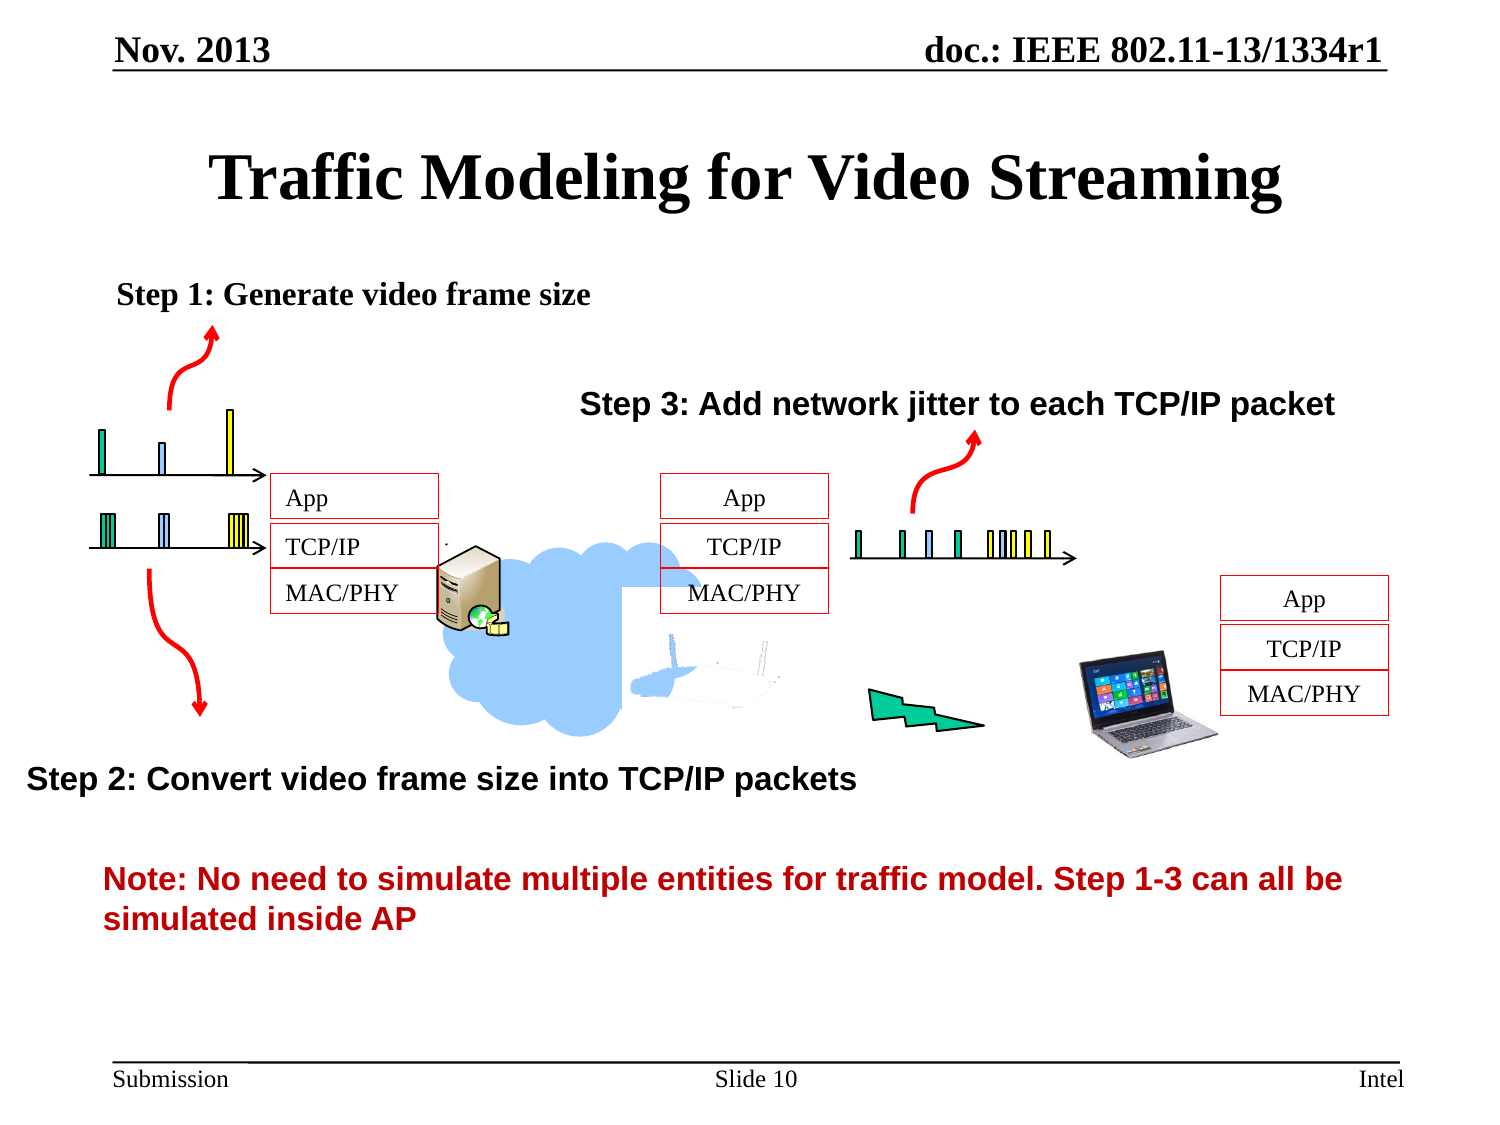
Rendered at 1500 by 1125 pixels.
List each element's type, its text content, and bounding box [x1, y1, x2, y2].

text_box Step 3: Add network jitter to each TCP/IP packet [564, 374, 1475, 447]
title Traffic Modeling for Video Streaming [109, 85, 1385, 261]
text_box Step 2: Convert video frame size into TCP/IP packets [11, 749, 1287, 825]
picture [622, 586, 794, 758]
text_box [660, 473, 829, 615]
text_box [901, 440, 986, 504]
text_box [0, 0, 400, 122]
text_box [100, 617, 249, 669]
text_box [89, 513, 267, 549]
text_box [868, 689, 984, 732]
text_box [147, 345, 234, 390]
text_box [849, 530, 1078, 559]
text_box [446, 542, 655, 737]
list Step 1: Generate video frame size [100, 264, 895, 338]
footer Intel [1246, 1062, 1405, 1093]
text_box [270, 473, 439, 615]
picture [1076, 648, 1221, 761]
text_box Note: No need to simulate multiple entities for traffic model. Step 1-3 can all be simulated inside AP [87, 849, 1363, 925]
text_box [434, 543, 511, 638]
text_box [89, 410, 267, 476]
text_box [1220, 575, 1389, 717]
slide_number Slide 10 [712, 1062, 800, 1093]
